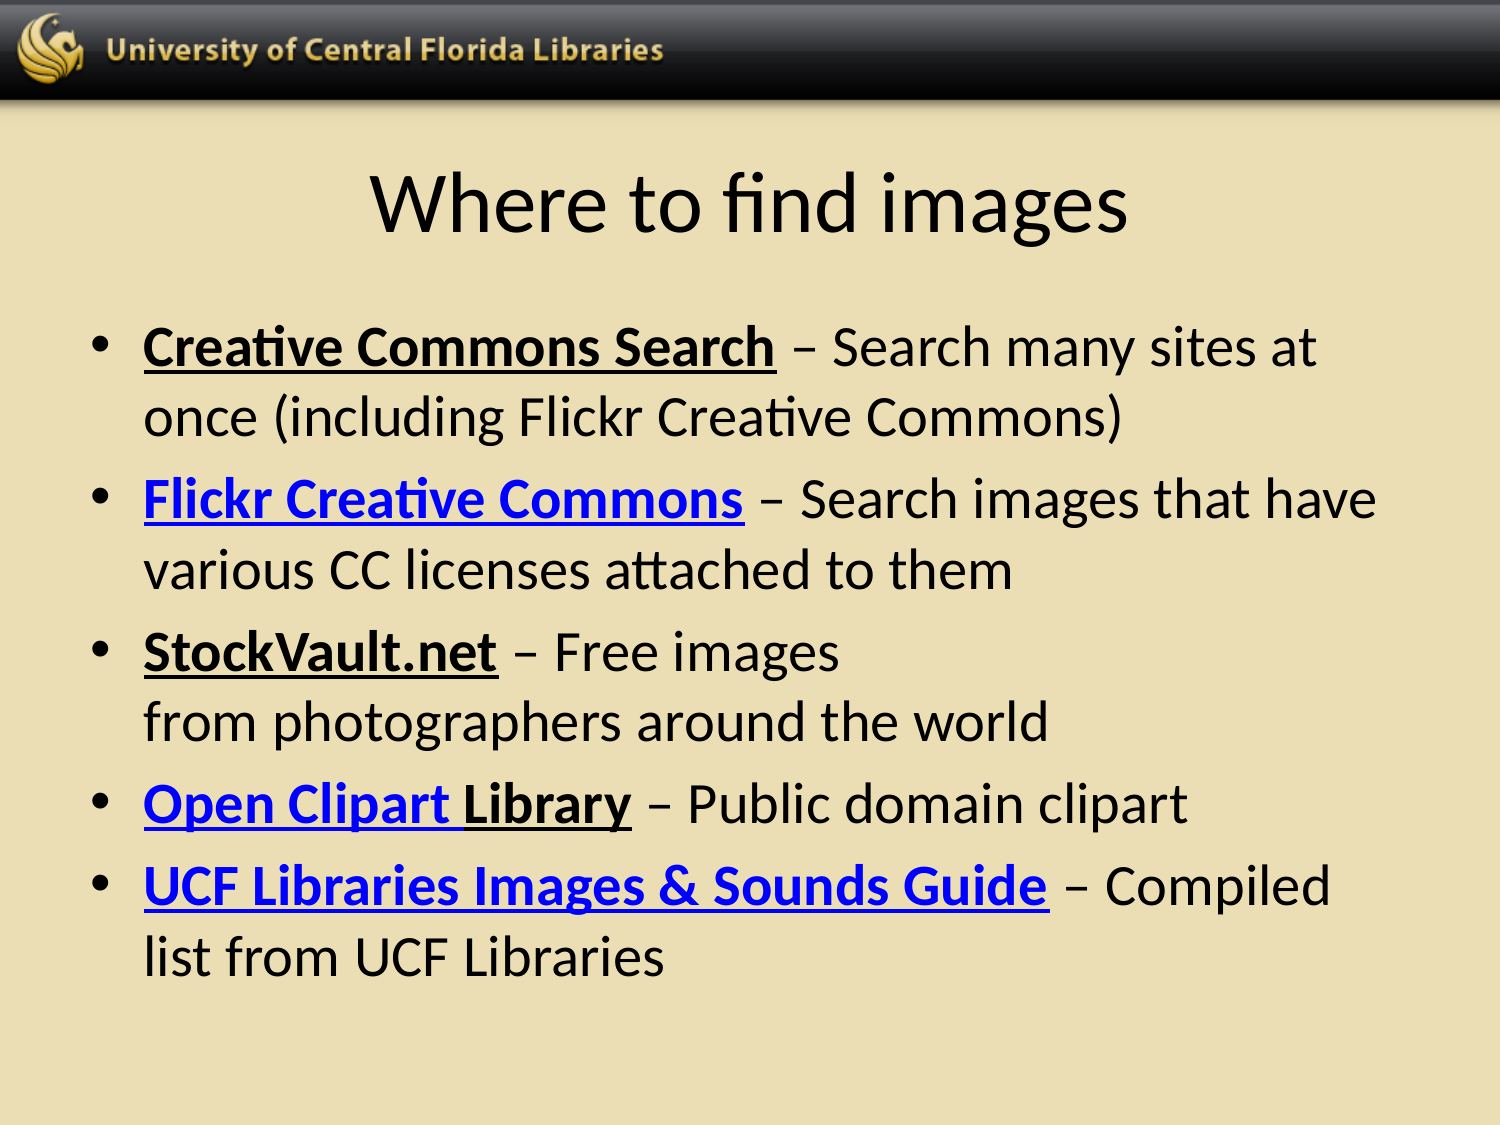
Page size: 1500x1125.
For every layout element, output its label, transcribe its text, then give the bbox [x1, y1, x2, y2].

picture [0, 0, 1500, 1125]
title Where to find images [75, 137, 1425, 258]
list Creative Commons Search – Search many sites at once (including Flickr Creative Commons) Flickr Creative Commons – Search images that have various CC licenses attached to them StockVault.net – Free images from photographers around the world Open Clipart Library – Public domain clipart UCF Libraries Images & Sounds Guide – Compiled list from UCF Libraries [75, 299, 1425, 1005]
